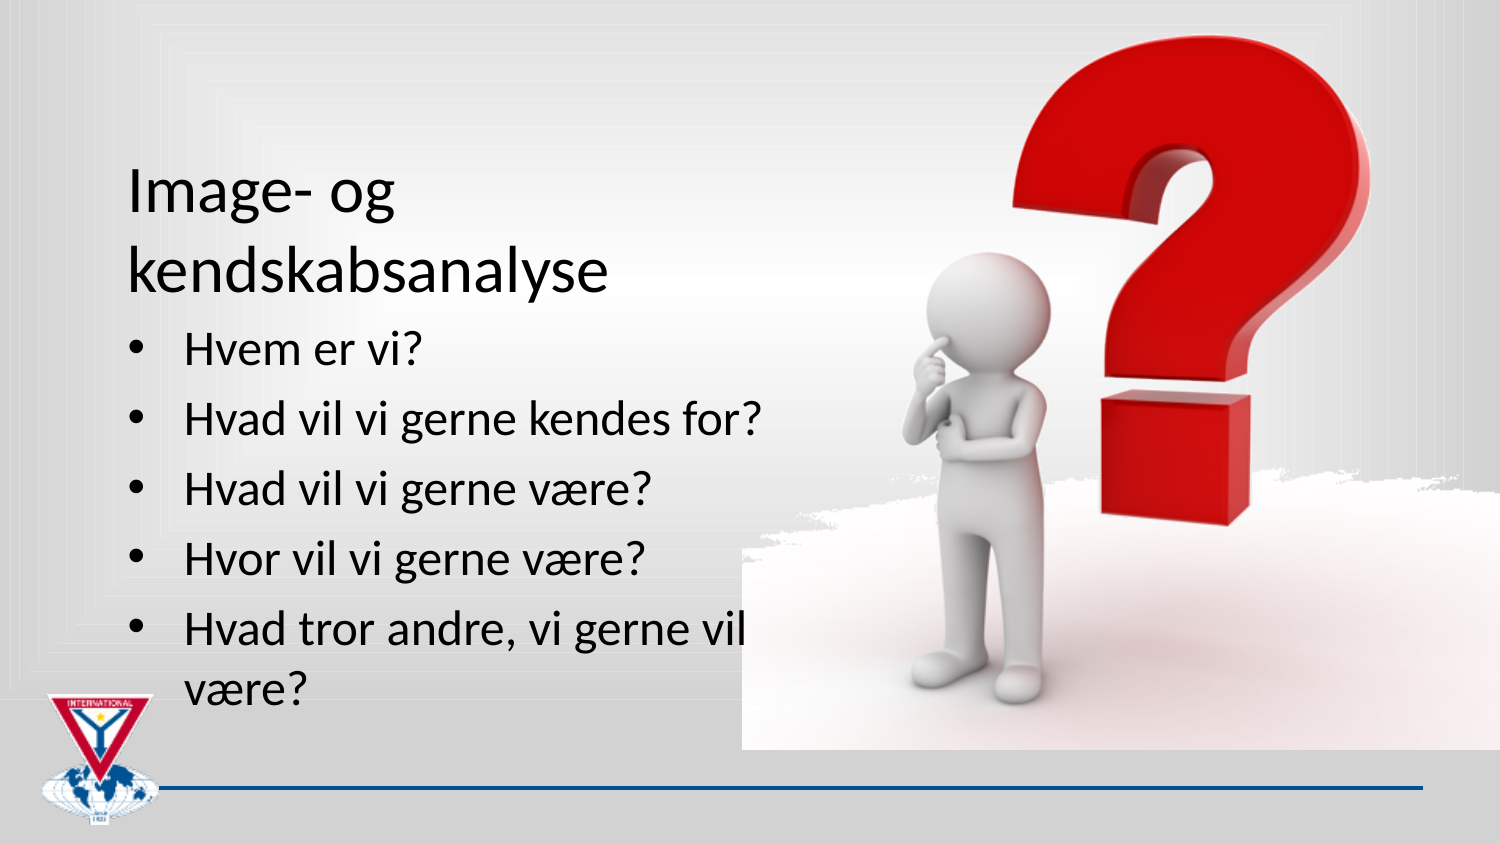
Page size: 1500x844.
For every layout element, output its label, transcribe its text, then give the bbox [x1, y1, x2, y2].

list Image- og kendskabsanalyse Hvem er vi? Hvad vil vi gerne kendes for? Hvad vil vi gerne være? Hvor vil vi gerne være? Hvad tror andre, vi gerne vil være? [112, 138, 737, 645]
picture [41, 694, 160, 825]
picture [742, 0, 1500, 751]
